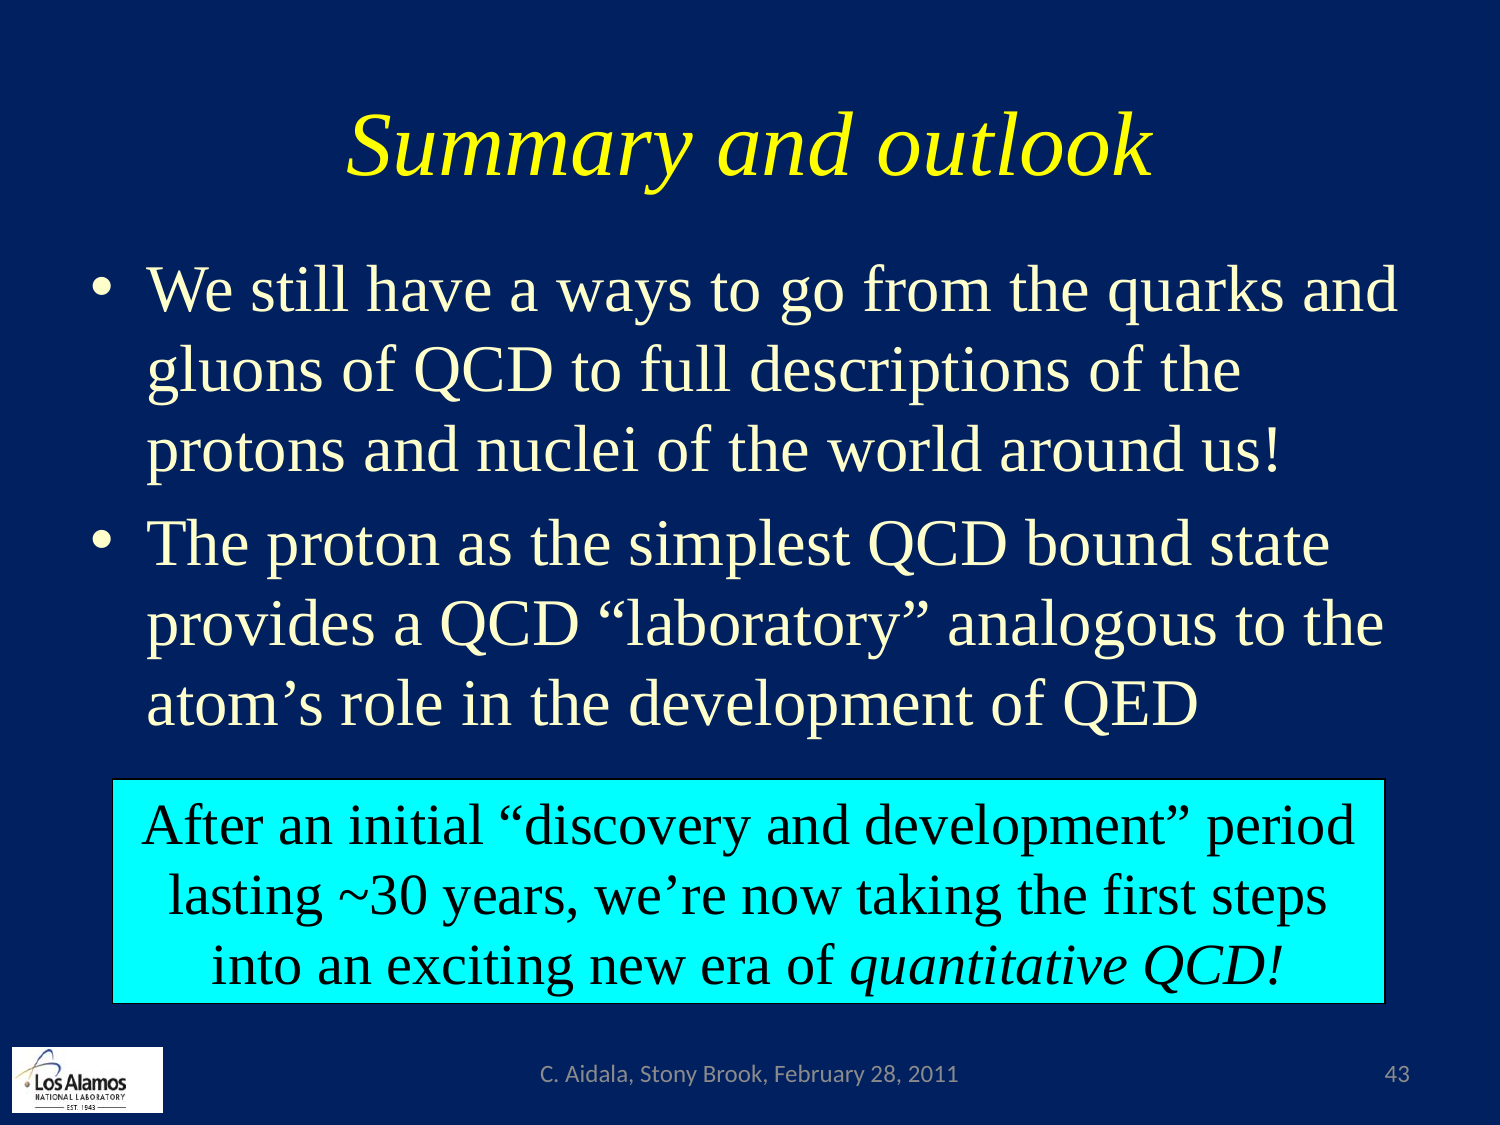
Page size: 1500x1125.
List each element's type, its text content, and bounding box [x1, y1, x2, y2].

picture [12, 1047, 163, 1113]
list We still have a ways to go from the quarks and gluons of QCD to full descriptions of the protons and nuclei of the world around us! The proton as the simplest QCD bound state provides a QCD “laboratory” analogous to the atom’s role in the development of QED [75, 237, 1425, 980]
slide_number 43 [1074, 1042, 1425, 1103]
title Summary and outlook [75, 45, 1425, 233]
text_box After an initial “discovery and development” period lasting ~30 years, we’re now taking the first steps into an exciting new era of quantitative QCD! [112, 778, 1385, 1004]
footer C. Aidala, Stony Brook, February 28, 2011 [512, 1042, 988, 1103]
